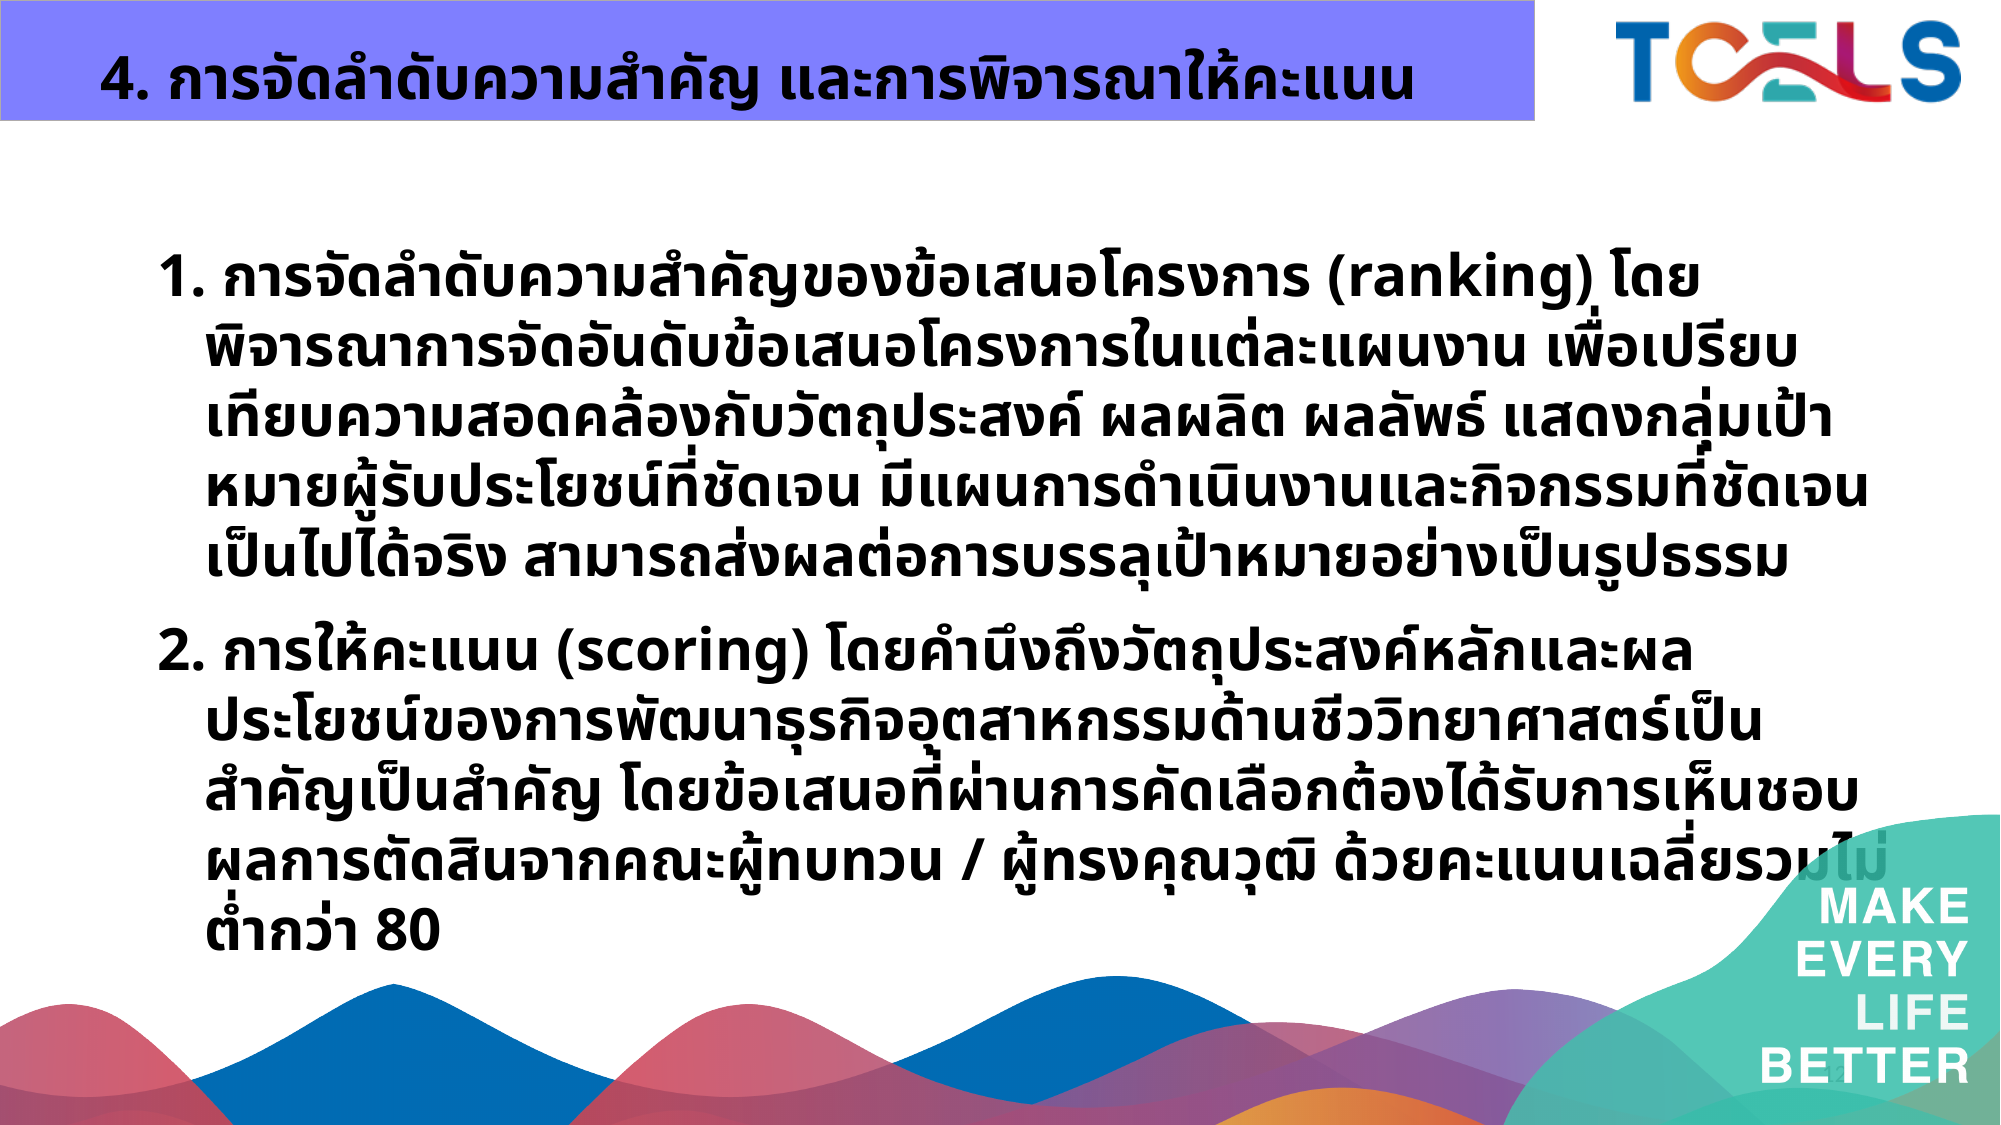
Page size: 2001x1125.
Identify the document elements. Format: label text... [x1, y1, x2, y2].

text_box 4. การจัดลำดับความสำคัญ และการพิจารณาให้คะแนน [0, 0, 1535, 121]
text_box 1. การจัดลำดับความสำคัญของข้อเสนอโครงการ (ranking) โดยพิจารณาการจัดอันดับข้อเสนอโครงการในแต่ละแผนงาน เพื่อเปรียบเทียบความสอดคล้องกับวัตถุประสงค์ ผลผลิต ผลลัพธ์ แสดงกลุ่มเป้าหมายผู้รับประโยชน์ที่ชัดเจน มีแผนการดำเนินงานและกิจกรรมที่ชัดเจนเป็นไปได้จริง สามารถส่งผลต่อการบรรลุเป้าหมายอย่างเป็นรูปธรรม 2. การให้คะแนน (scoring) โดยคำนึงถึงวัตถุประสงค์หลักและผลประโยชน์ของการพัฒนาธุรกิจอุตสาหกรรมด้านชีววิทยาศาสตร์เป็นสำคัญเป็นสำคัญ โดยข้อเสนอที่ผ่านการคัดเลือกต้องได้รับการเห็นชอบผลการตัดสินจากคณะผู้ทบทวน / ผู้ทรงคุณวุฒิ ด้วยคะแนนเฉลี่ยรวมไม่ต่ำกว่า 80 [67, 230, 1914, 795]
picture [1616, 0, 1961, 125]
picture [0, 795, 2000, 1125]
